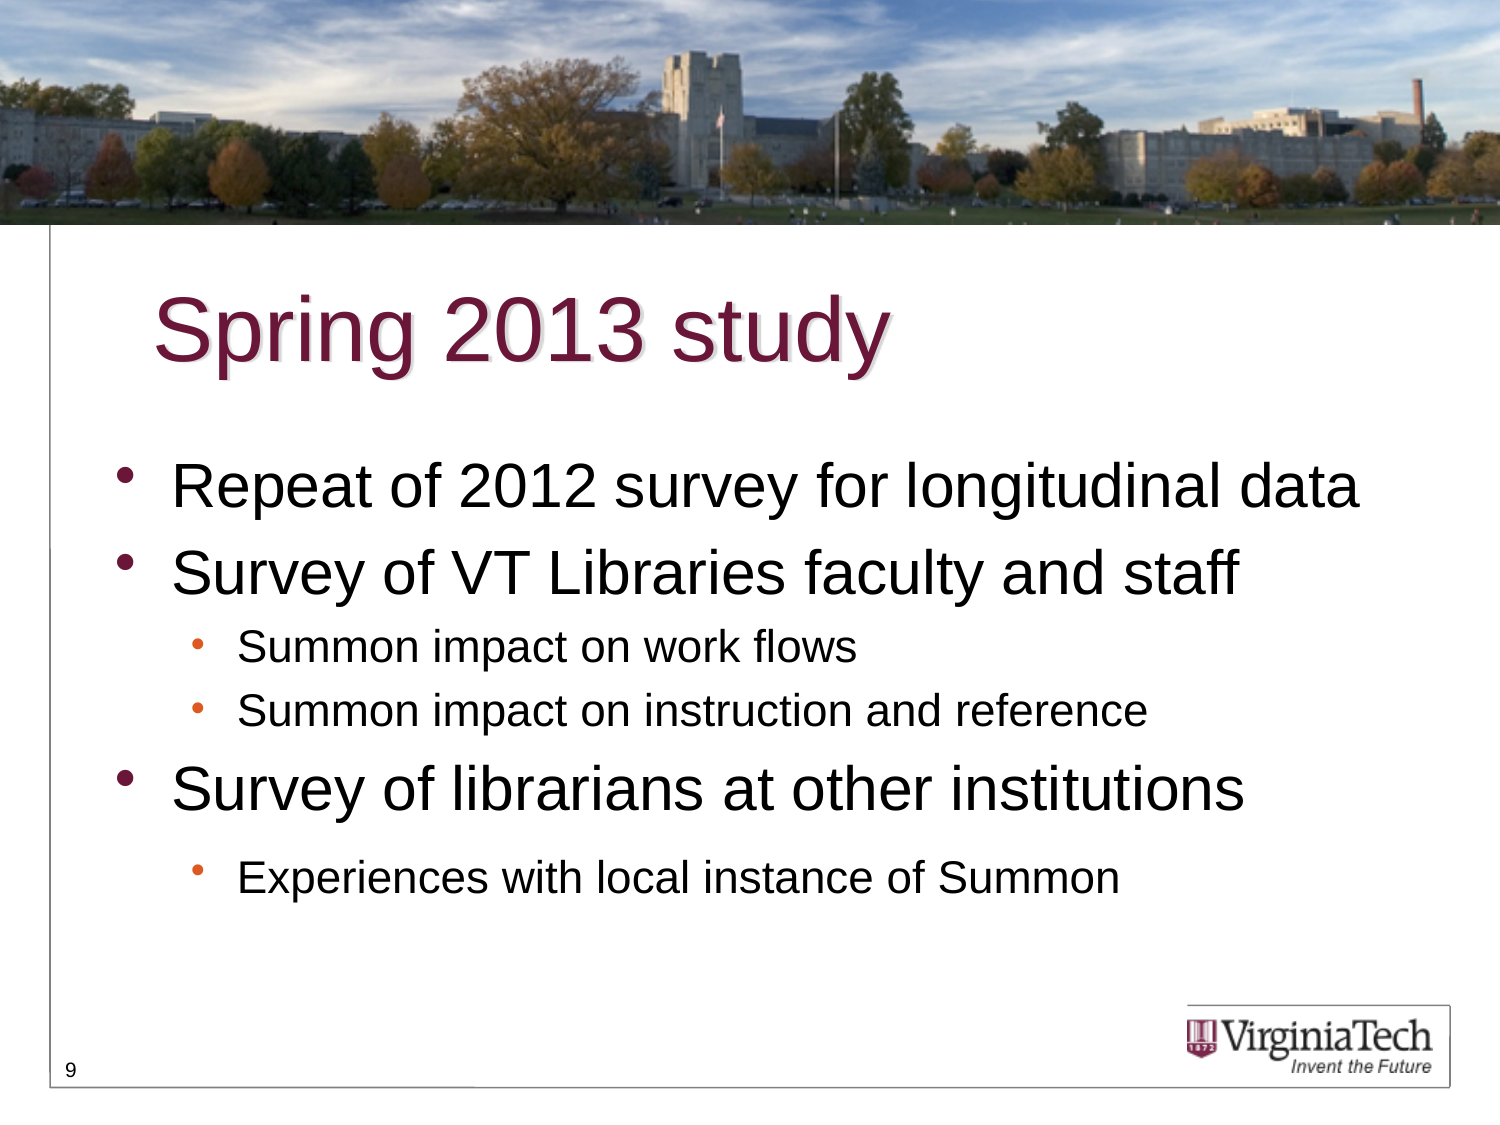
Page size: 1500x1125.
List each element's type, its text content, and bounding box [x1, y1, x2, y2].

picture [0, 0, 1500, 225]
title Spring 2013 study [137, 262, 1413, 401]
slide_number 9 [50, 1031, 200, 1107]
list Repeat of 2012 survey for longitudinal data Survey of VT Libraries faculty and staff Summon impact on work flows Summon impact on instruction and reference Survey of librarians at other institutions Experiences with local instance of Summon [99, 437, 1463, 1038]
picture [1187, 1038, 1433, 1073]
